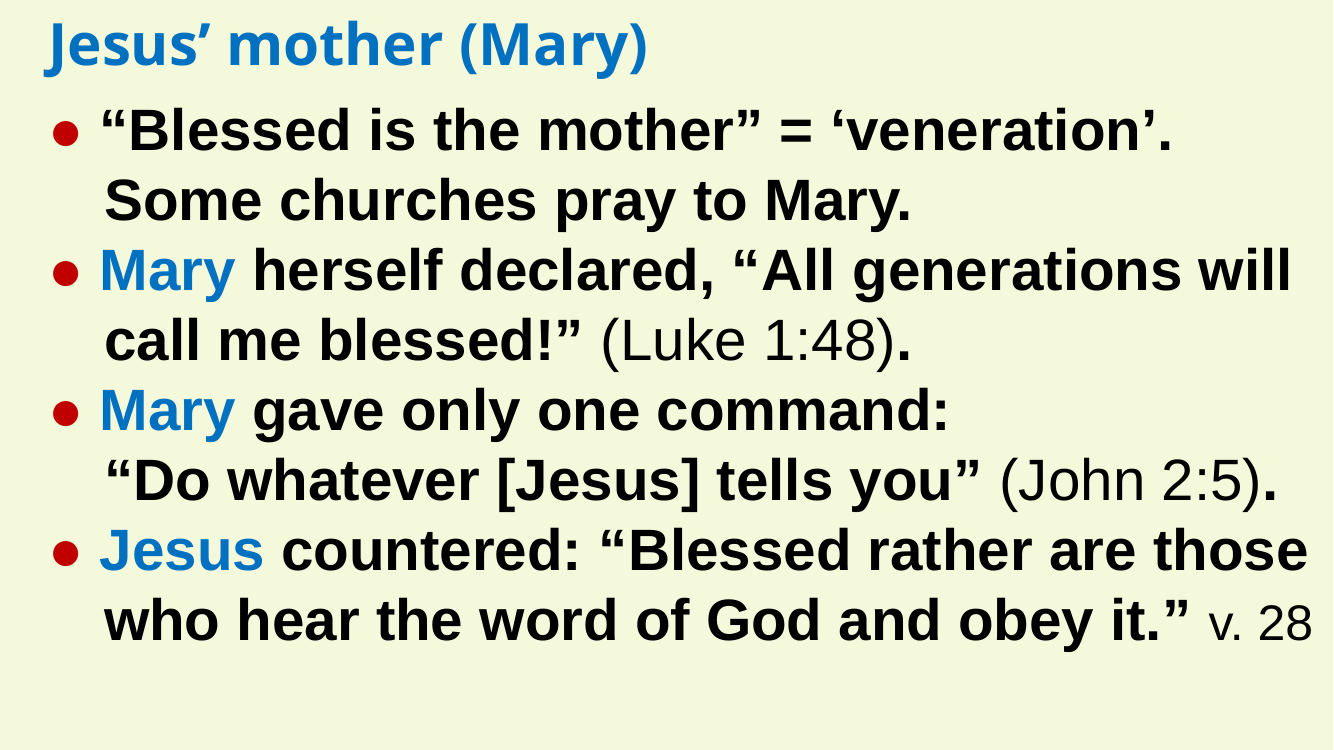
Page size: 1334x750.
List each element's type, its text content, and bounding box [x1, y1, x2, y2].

text_box Jesus’ mother (Mary) [33, 0, 1184, 84]
text_box ● “Blessed is the mother” = ‘veneration’. Some churches pray to Mary. ● Mary herself declared, “All generations will call me blessed!” (Luke 1:48). ● Mary gave only one command: “Do whatever [Jesus] tells you” (John 2:5). ● Jesus countered: “Blessed rather are those who hear the word of God and obey it.” v. 28 [33, 84, 1334, 730]
